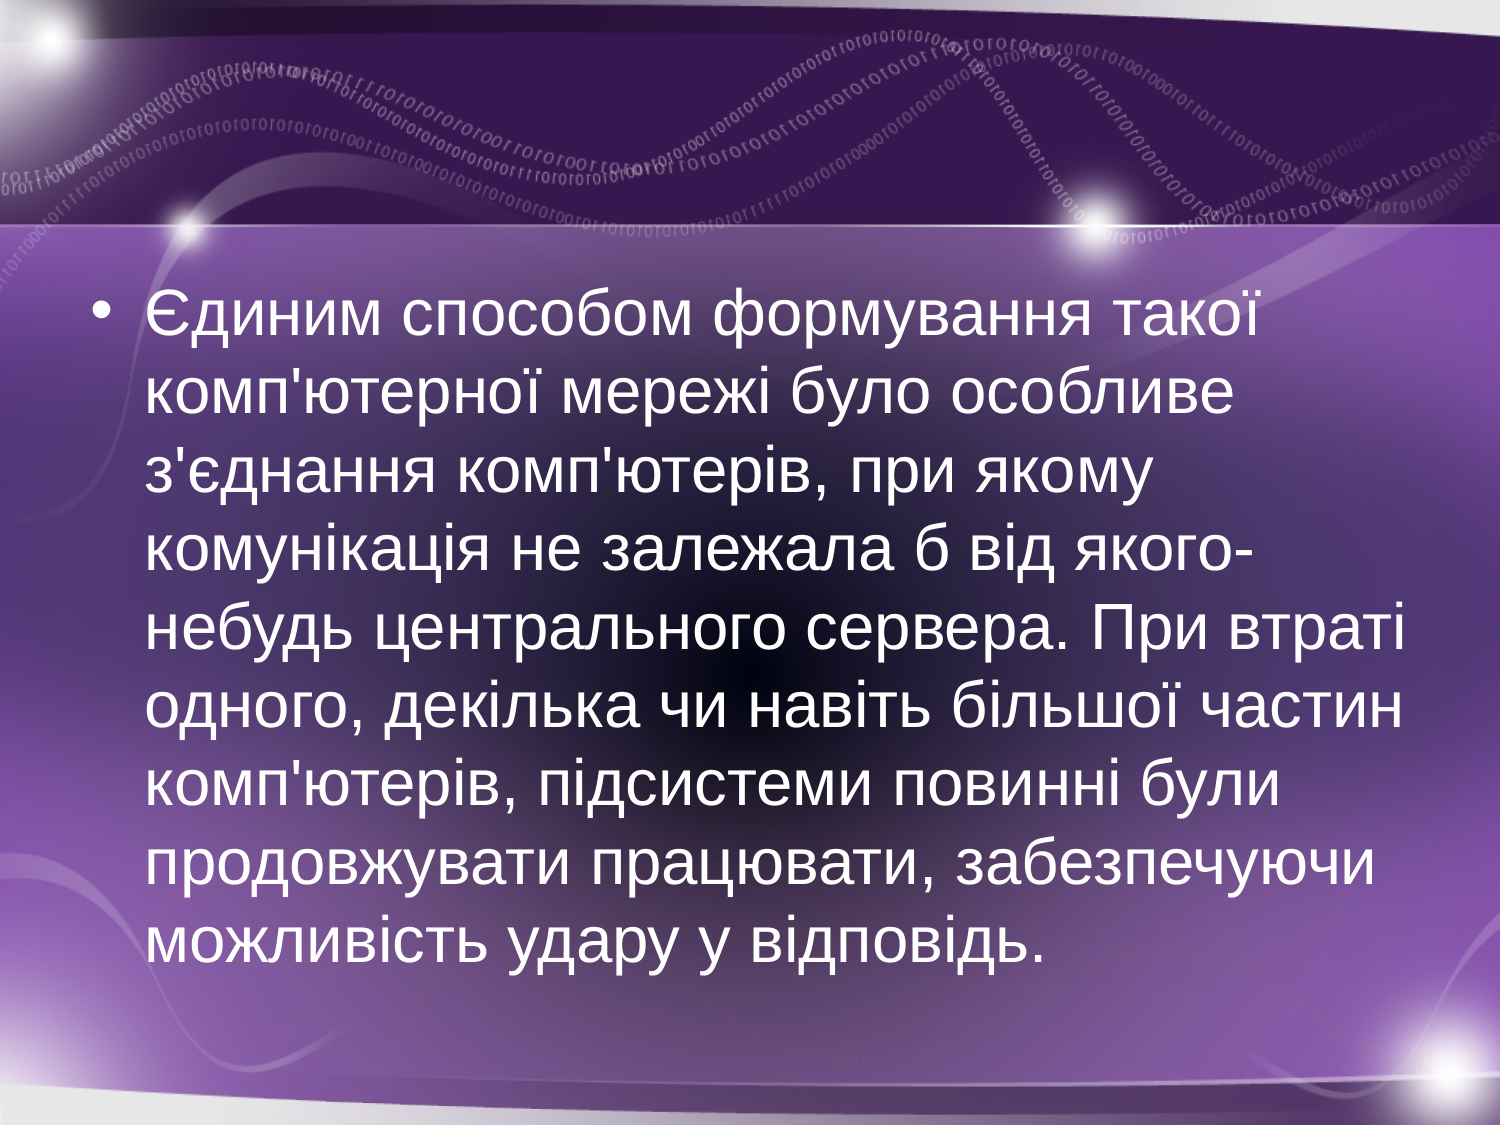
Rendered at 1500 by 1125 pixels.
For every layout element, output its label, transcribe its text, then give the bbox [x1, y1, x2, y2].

list Єдиним способом формування такої комп'ютерної мережі було особливе з'єднання комп'ютерів, при якому комунікація не залежала б від якого-небудь центрального сервера. При втраті одного, декілька чи навіть більшої частин комп'ютерів, підсистеми повинні були продовжувати працювати, забезпечуючи можливість удару у відповідь. [75, 262, 1425, 1005]
picture [0, 0, 1500, 1125]
